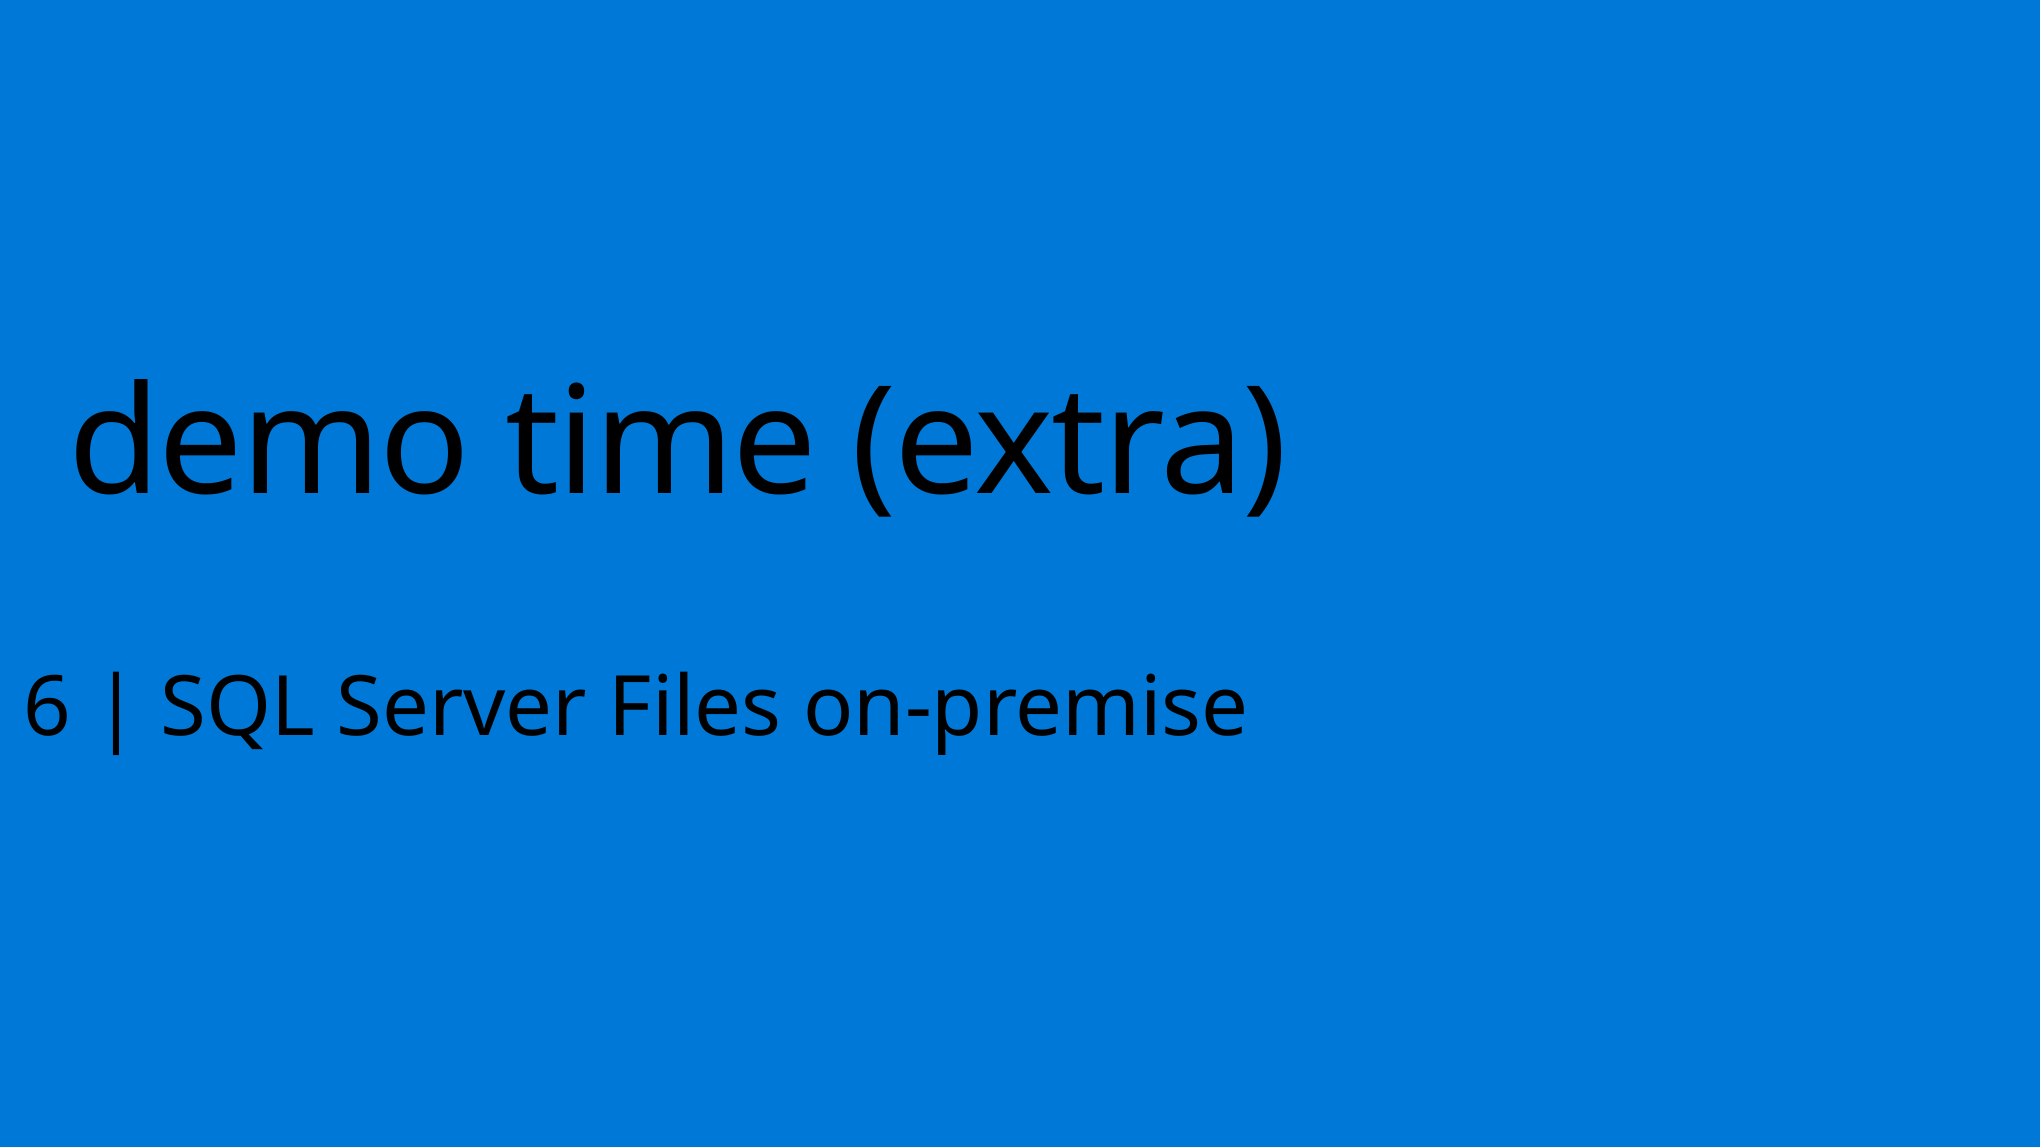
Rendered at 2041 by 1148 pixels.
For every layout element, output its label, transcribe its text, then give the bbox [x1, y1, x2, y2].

list 6 | SQL Server Files on-premise [0, 648, 1350, 770]
title demo time (extra) [45, 348, 1996, 543]
